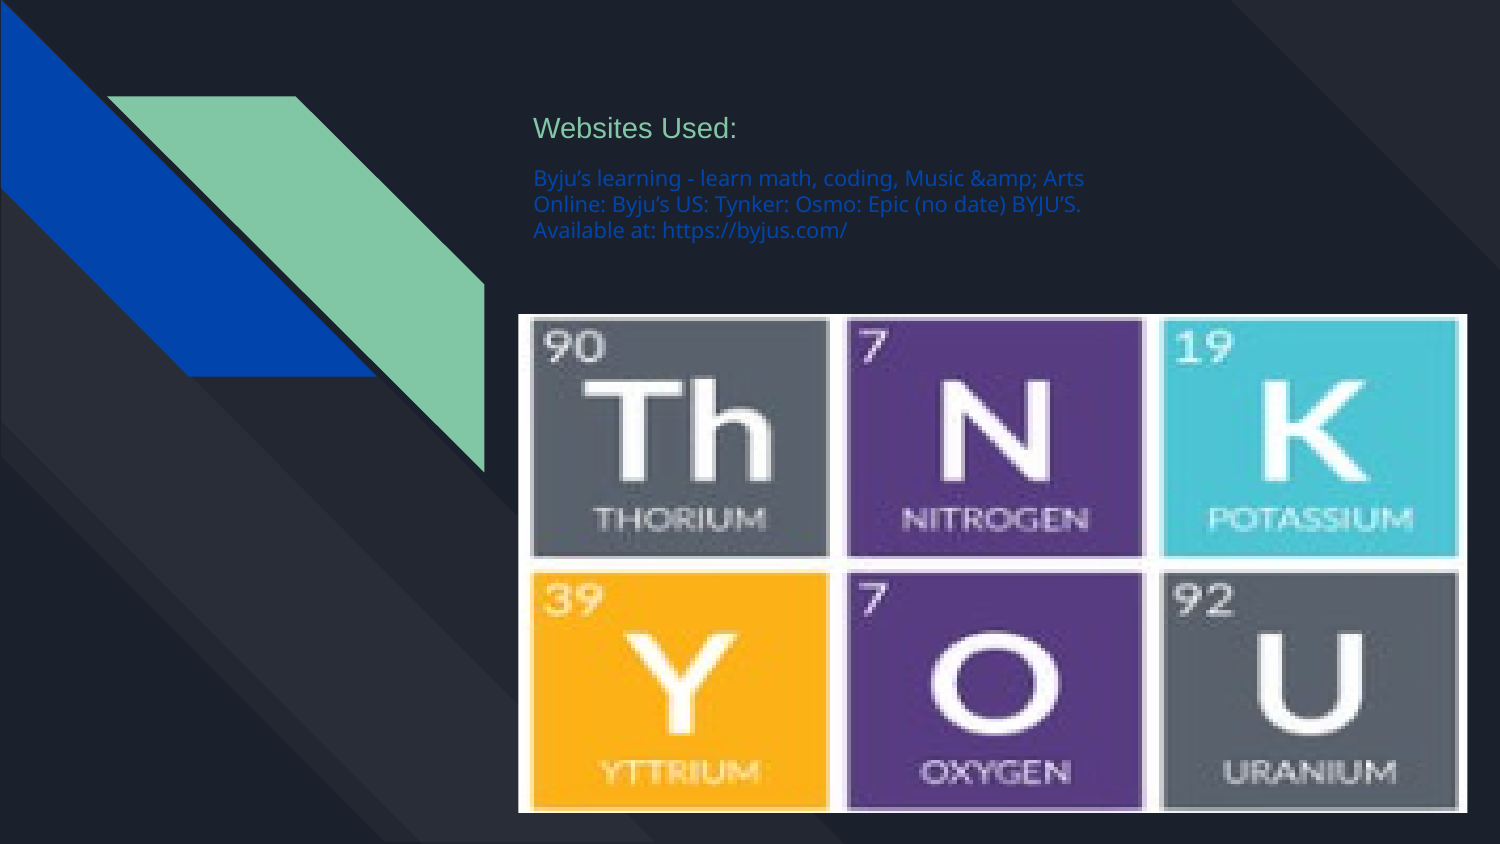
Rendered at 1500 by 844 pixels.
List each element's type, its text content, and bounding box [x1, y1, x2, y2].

text_box Websites Used: [518, 102, 841, 153]
title Byju’s learning - learn math, coding, Music &amp; Arts Online: Byju’s US: Tynker: Osmo: Epic (no date) BYJU’S. Available at: https://byjus.com/ [518, 150, 1177, 296]
picture [518, 314, 1468, 813]
